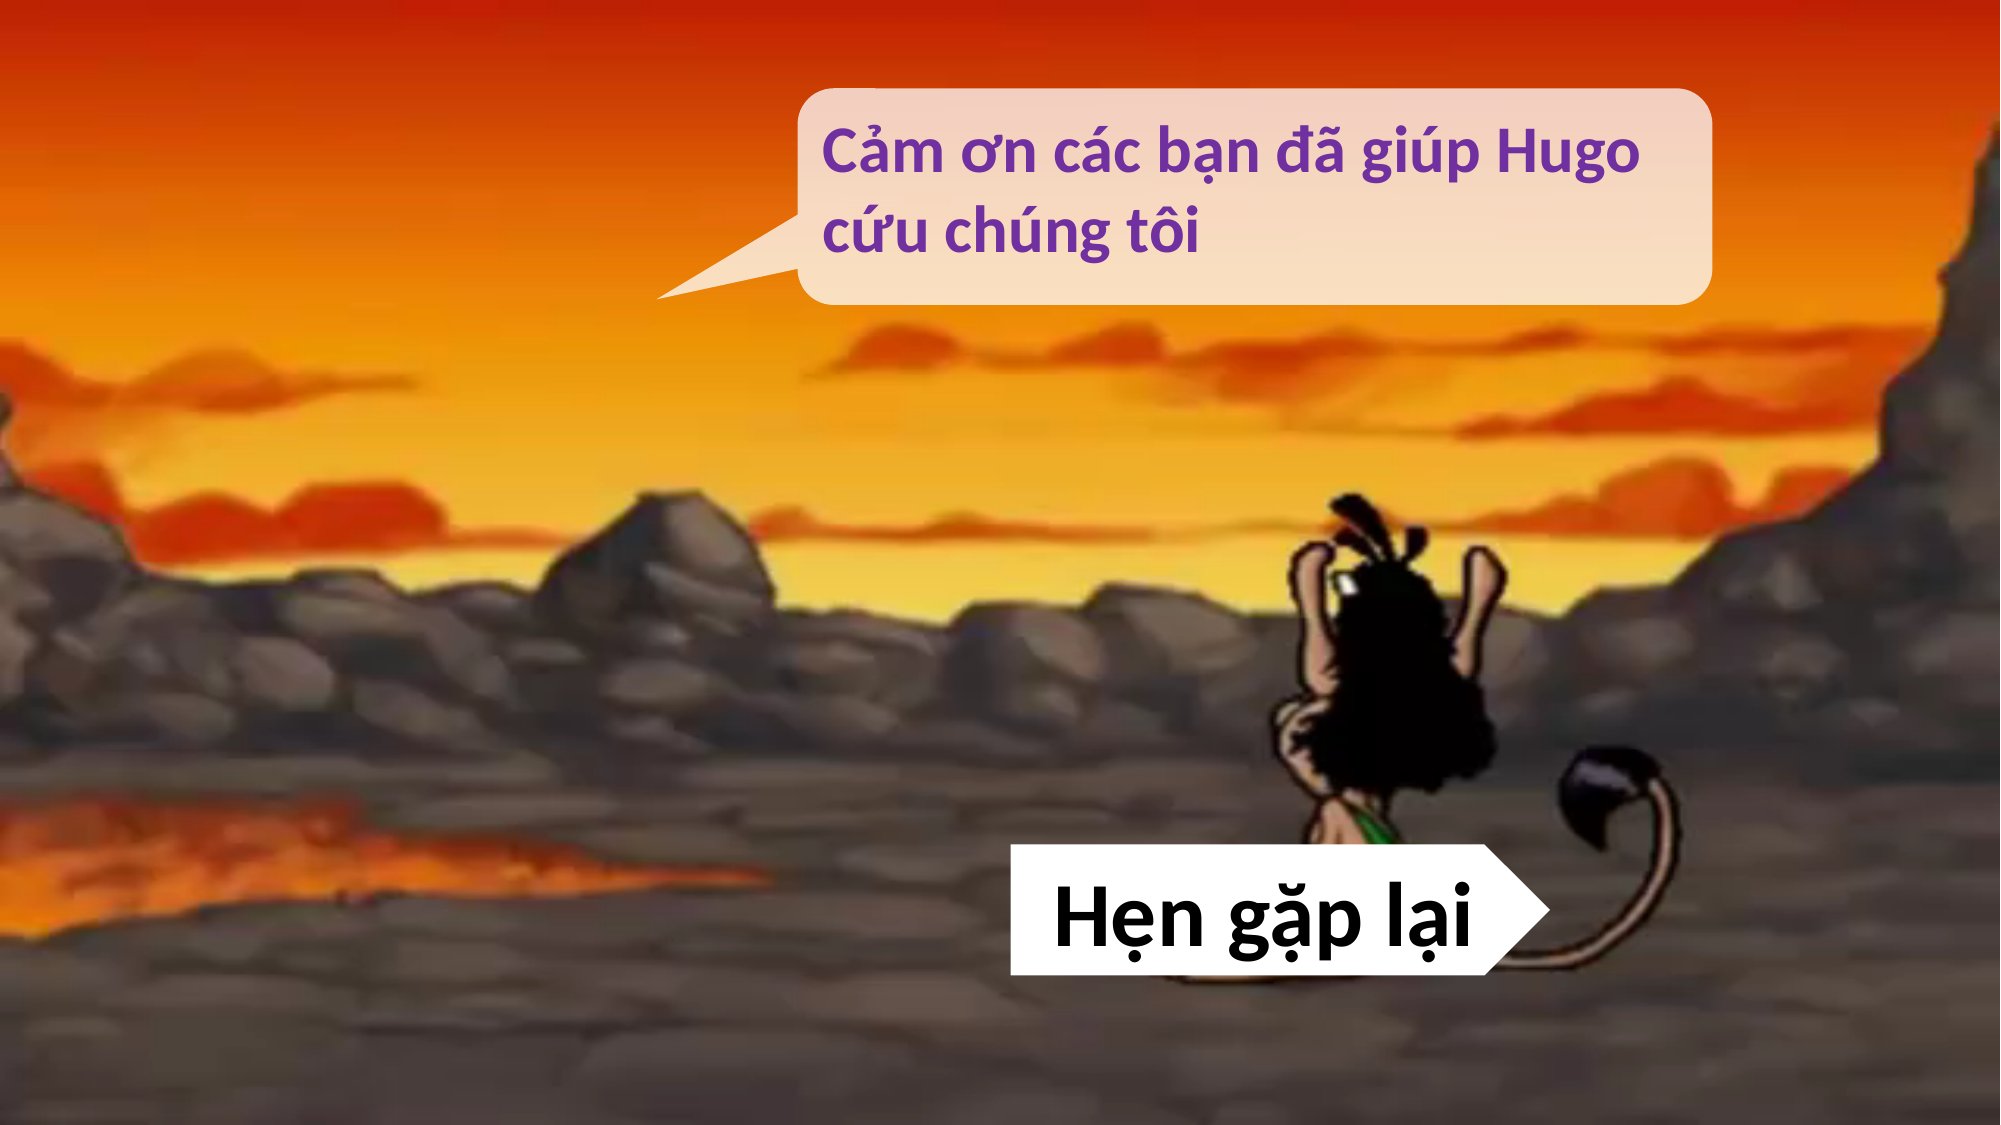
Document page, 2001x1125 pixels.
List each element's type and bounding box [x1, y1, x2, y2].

text_box [0, 0, 2000, 1125]
